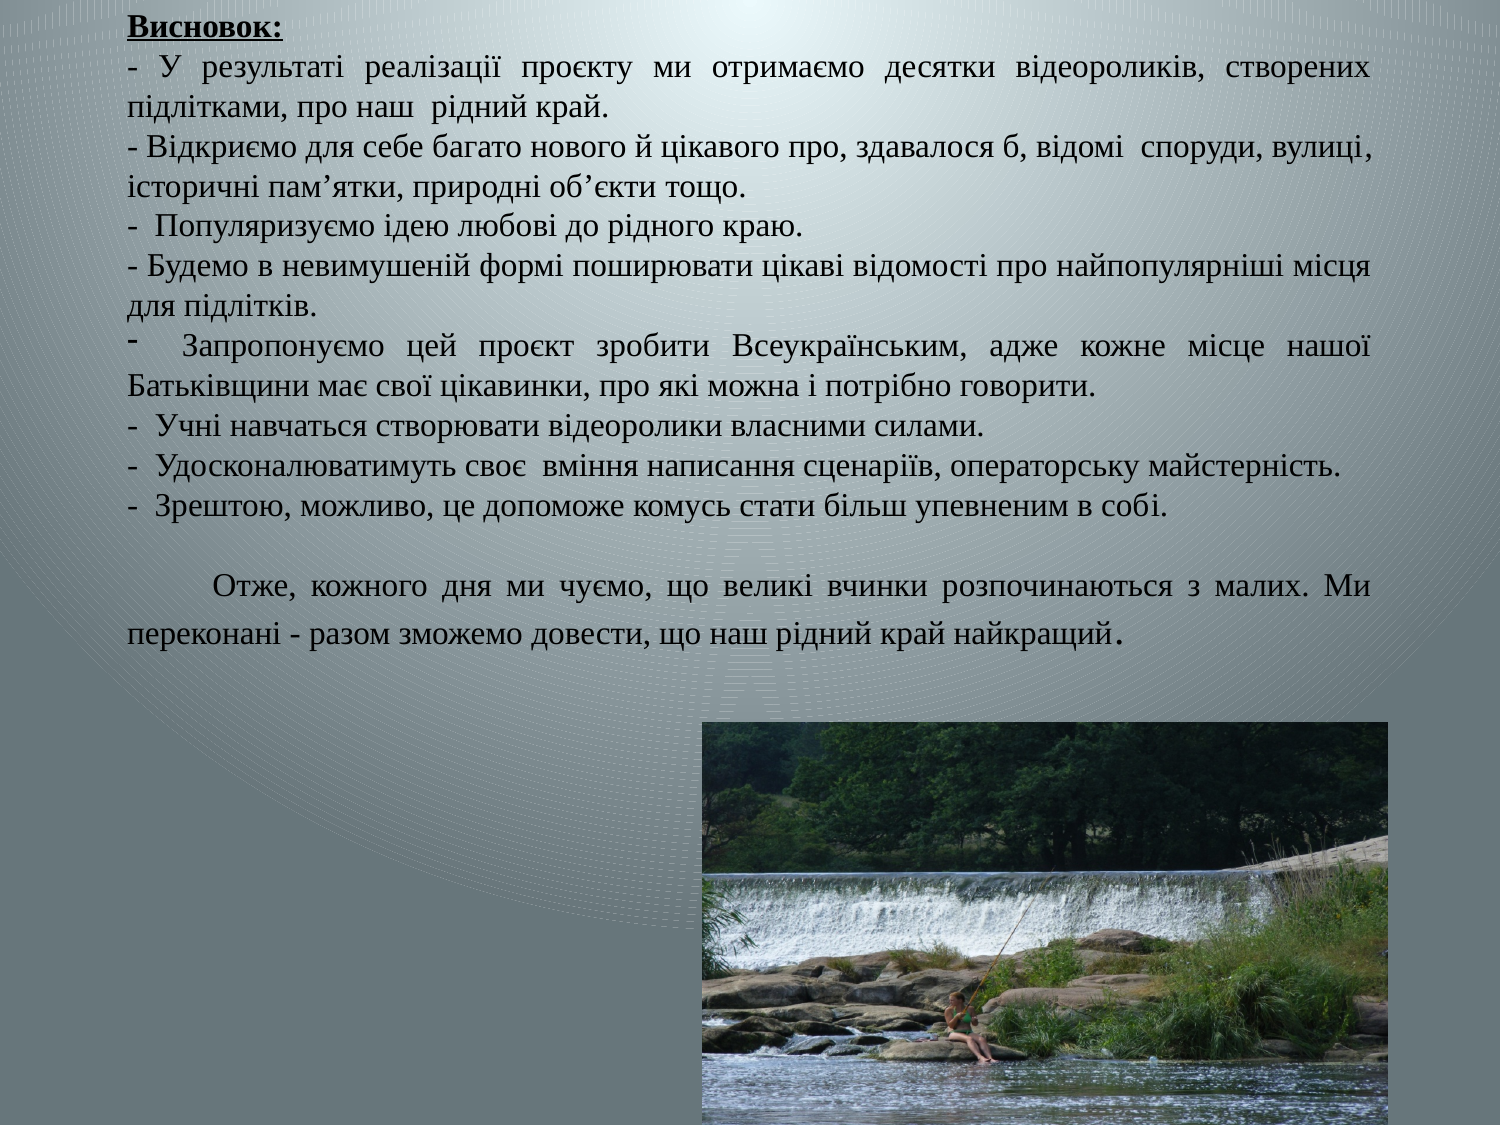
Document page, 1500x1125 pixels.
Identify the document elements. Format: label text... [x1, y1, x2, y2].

text_box Висновок: - У результаті реалізації проєкту ми отримаємо десятки відеороликів, створених підлітками, про наш рідний край. - Відкриємо для себе багато нового й цікавого про, здавалося б, відомі споруди, вулиці, історичні пам’ятки, природні об’єкти тощо. - Популяризуємо ідею любові до рідного краю. - Будемо в невимушеній формі поширювати цікаві відомості про найпопулярніші місця для підлітків. Запропонуємо цей проєкт зробити Всеукраїнським, адже кожне місце нашої Батьківщини має свої цікавинки, про які можна і потрібно говорити. - Учні навчаться створювати відеоролики власними силами. - Удосконалюватимуть своє вміння написання сценаріїв, операторську майстерність. - Зрештою, можливо, це допоможе комусь стати більш упевненим в собі. Отже, кожного дня ми чуємо, що великі вчинки розпочинаються з малих. Ми переконані - разом зможемо довести, що наш рідний край найкращий. [112, 0, 1388, 711]
picture [702, 722, 1389, 1125]
